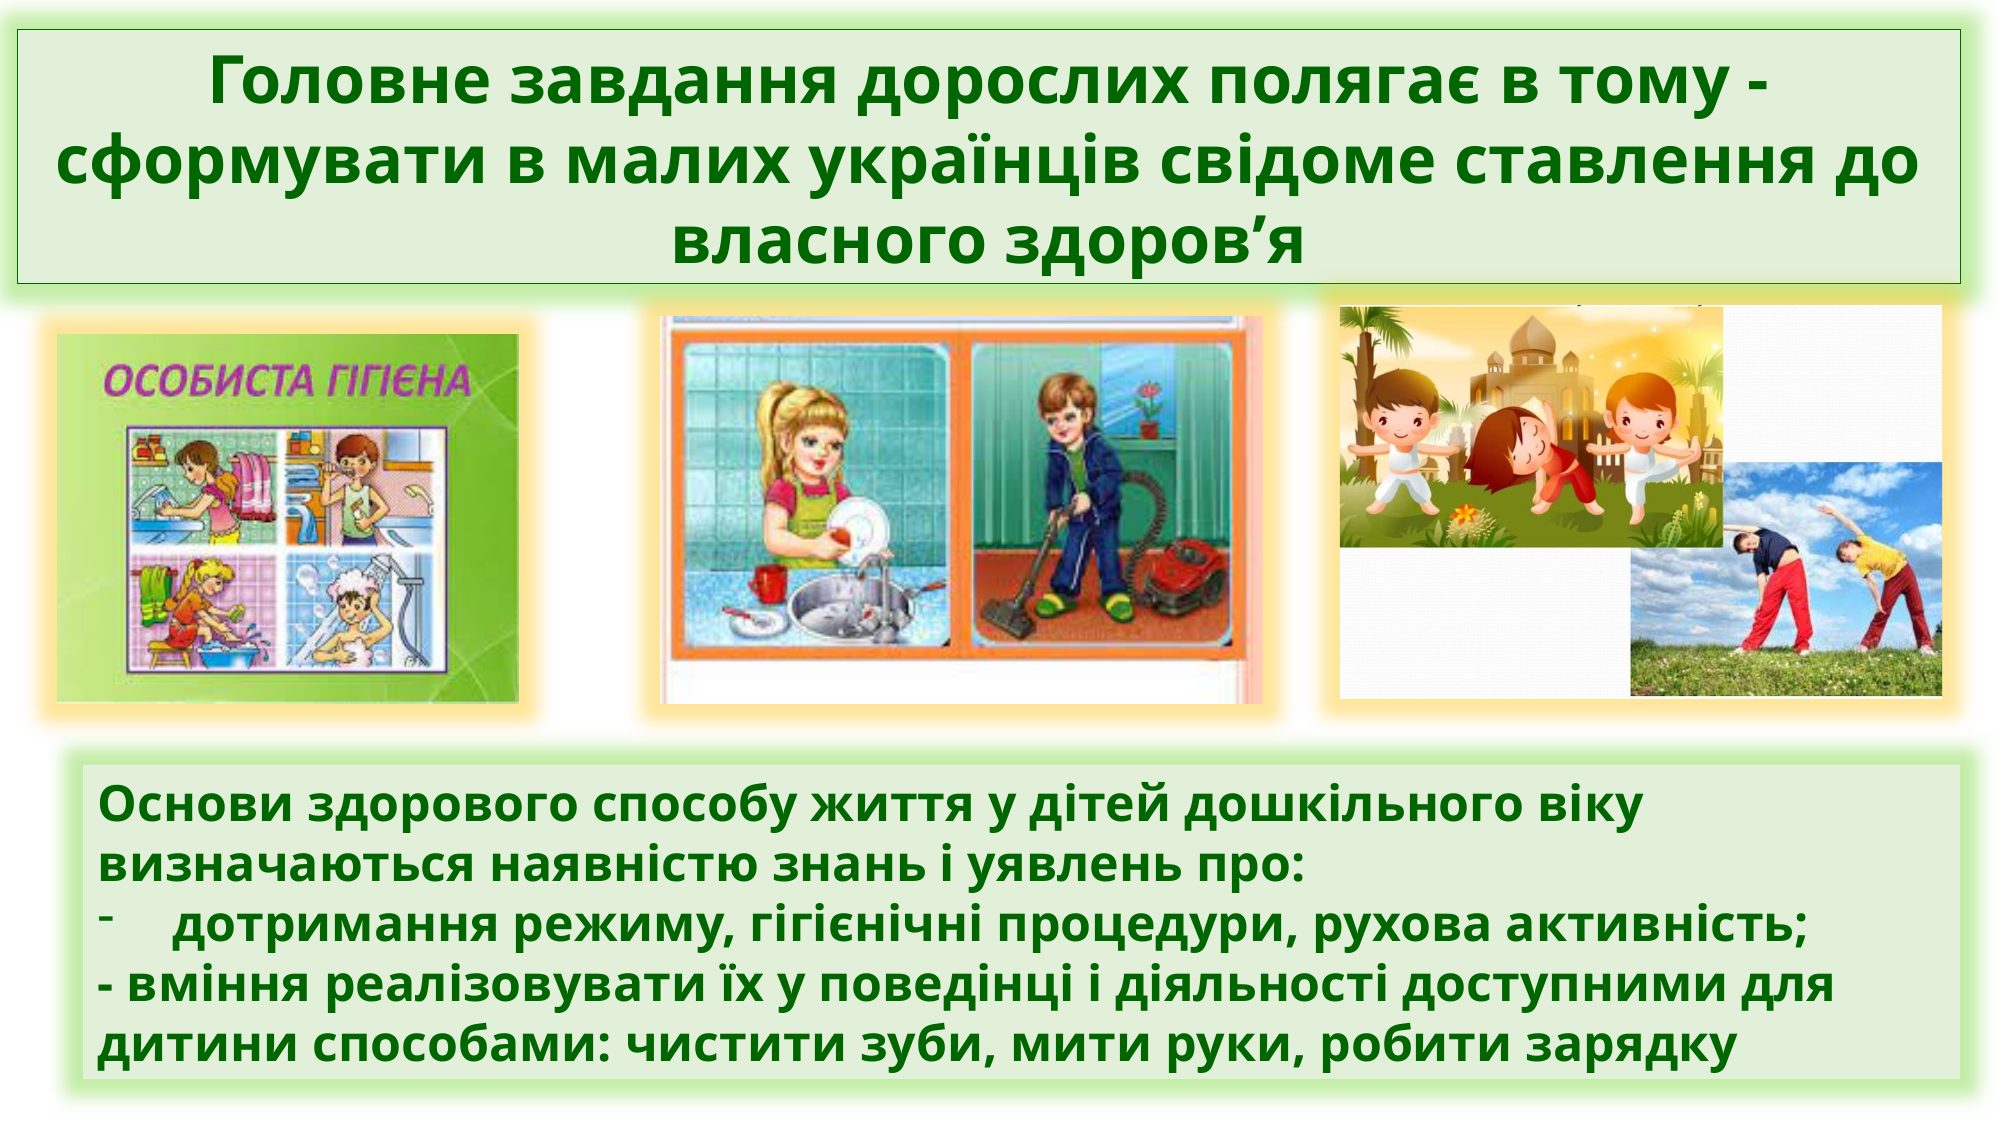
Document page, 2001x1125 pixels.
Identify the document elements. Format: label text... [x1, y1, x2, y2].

picture [1339, 305, 1943, 699]
picture [57, 334, 519, 704]
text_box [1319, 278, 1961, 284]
text_box Основи здорового способу життя у дітей дошкільного віку визначаються наявністю знань і уявлень про: дотримання режиму, гігієнічні процедури, рухова активність; - вміння реалізовувати їх у поведінці і діяльності доступними для дитини способами: чистити зуби, мити руки, робити зарядку [83, 764, 1961, 1080]
text_box Головне завдання дорослих полягає в тому - сформувати в малих українців свідоме ставлення до власного здоров’я [17, 29, 1961, 284]
picture [660, 316, 1263, 704]
